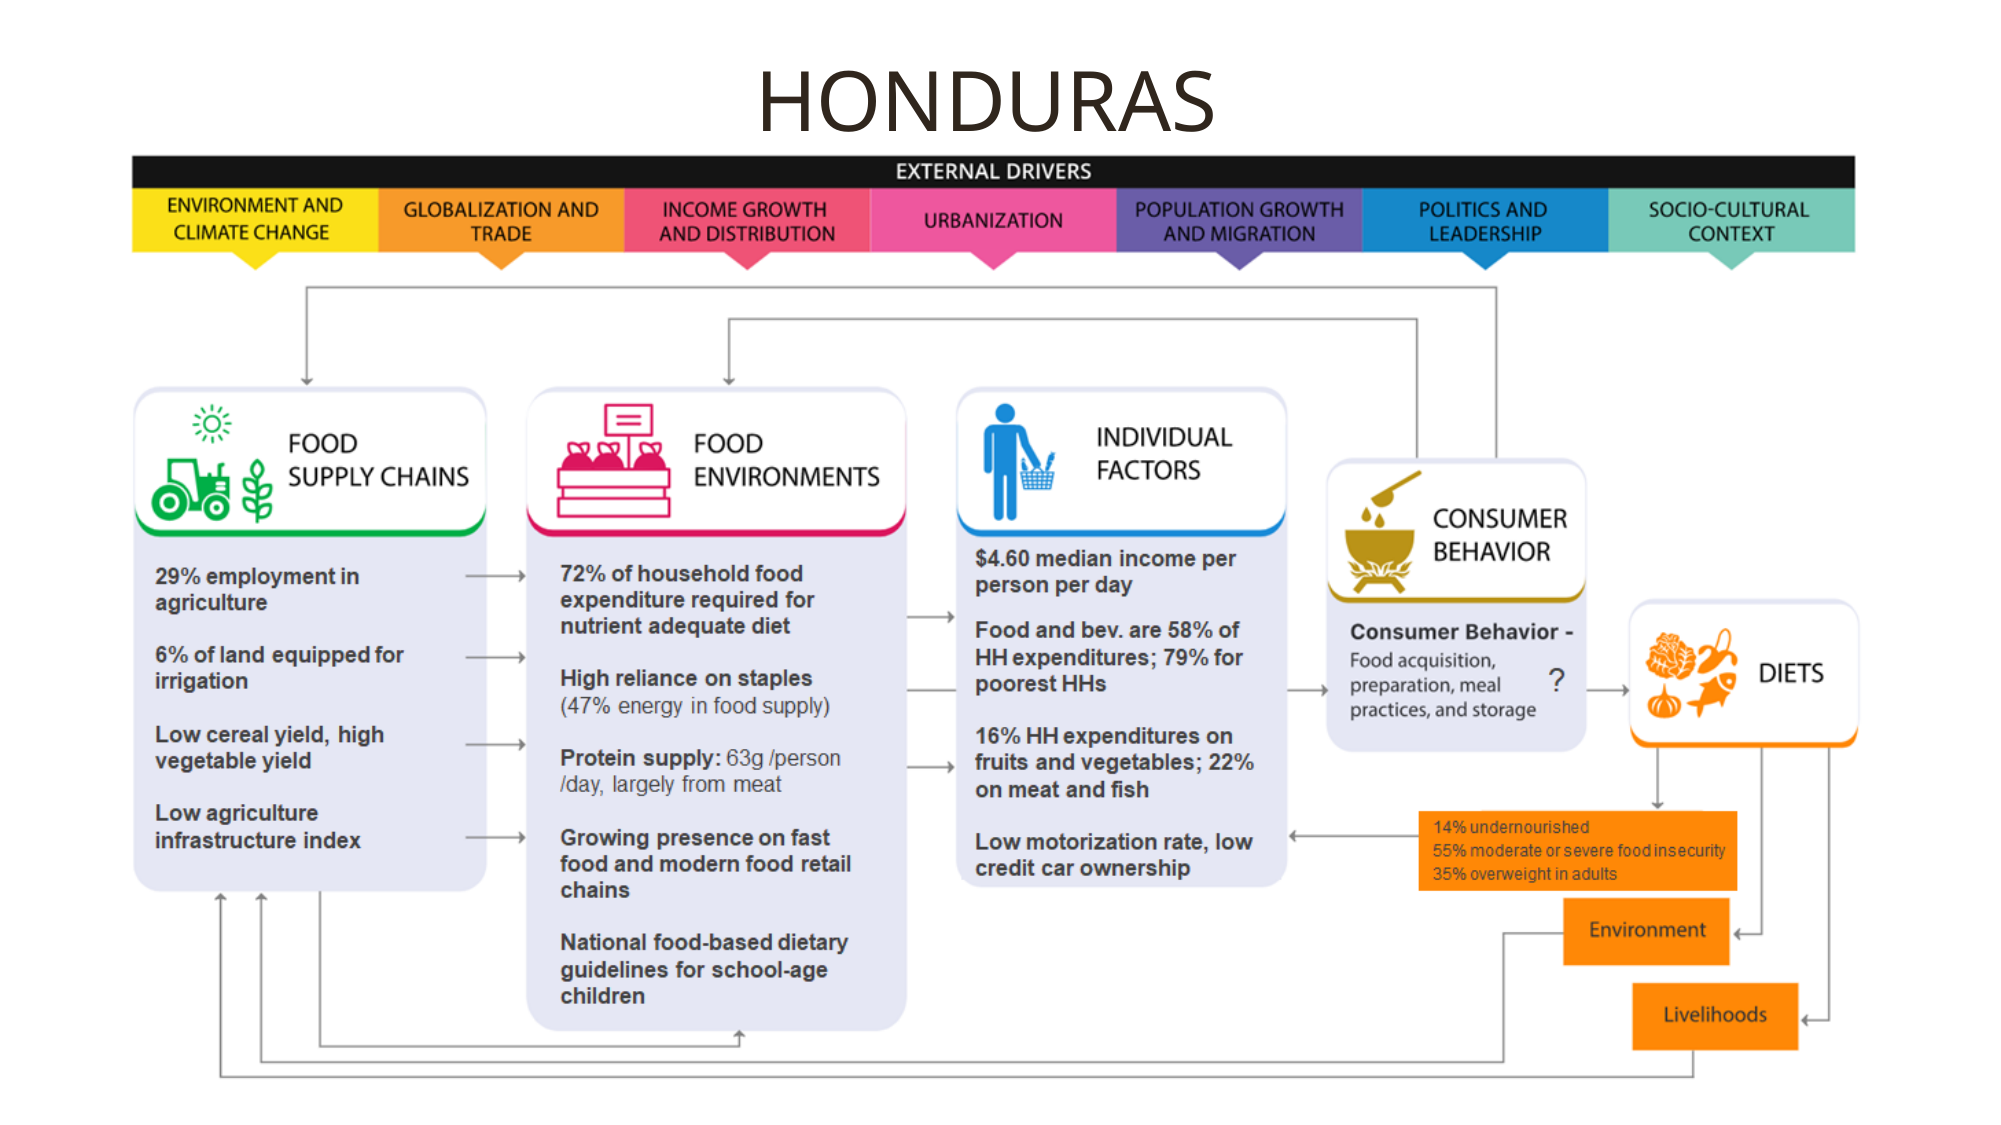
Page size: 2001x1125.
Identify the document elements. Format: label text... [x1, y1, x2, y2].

picture [121, 140, 1879, 1085]
text_box HONDURAS [358, 40, 1614, 139]
